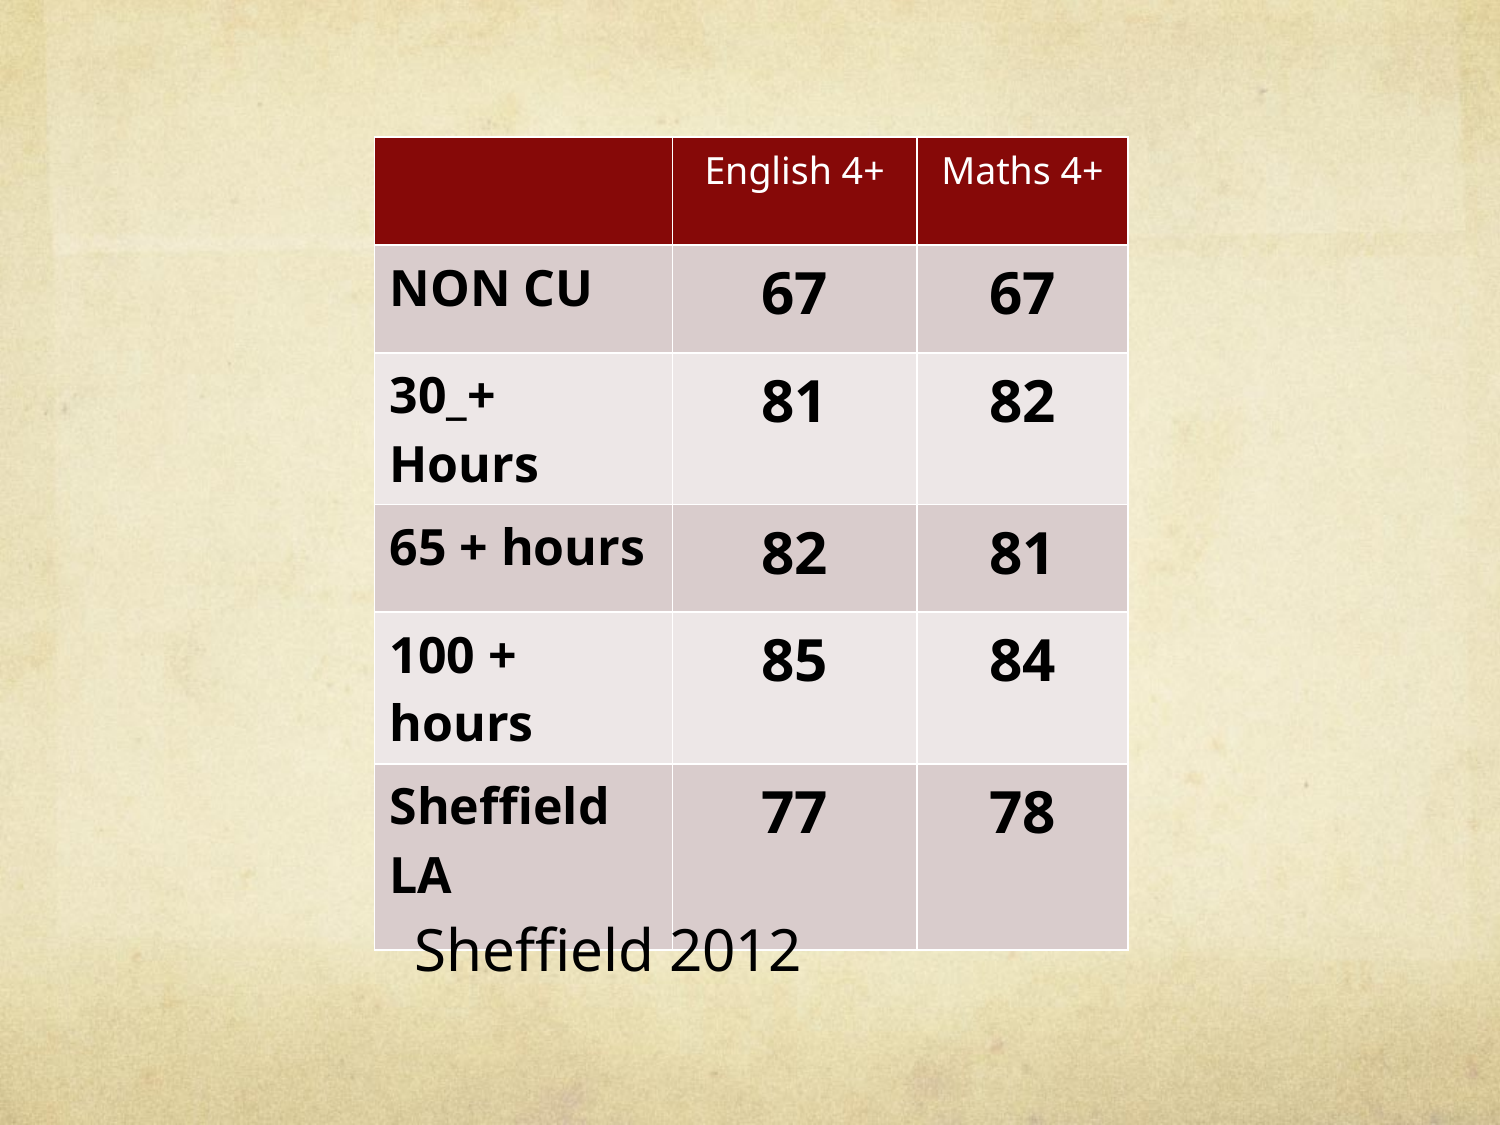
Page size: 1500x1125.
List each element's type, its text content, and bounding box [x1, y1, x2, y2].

table_cell Sheffield LA [375, 765, 672, 949]
table_cell 77 [673, 765, 916, 905]
table_cell 67 [918, 246, 1127, 352]
table_cell 84 [918, 613, 1127, 763]
table_cell 100 + hours [375, 613, 672, 763]
picture [0, 0, 1500, 1125]
table_cell 78 [918, 765, 1127, 949]
table_cell 30_+ Hours [375, 354, 672, 504]
table_cell 81 [673, 354, 916, 504]
table_cell 82 [673, 505, 916, 611]
table_header Maths 4+ [918, 138, 1127, 244]
table_cell 85 [673, 613, 916, 763]
table_header English 4+ [673, 138, 916, 244]
table_cell 65 + hours [375, 505, 672, 611]
table_cell 82 [918, 354, 1127, 504]
table_cell 81 [918, 505, 1127, 611]
table_cell 67 [673, 246, 916, 352]
table_cell NON CU [375, 246, 672, 352]
text_box Sheffield 2012 [399, 905, 952, 991]
table_header [375, 138, 672, 244]
